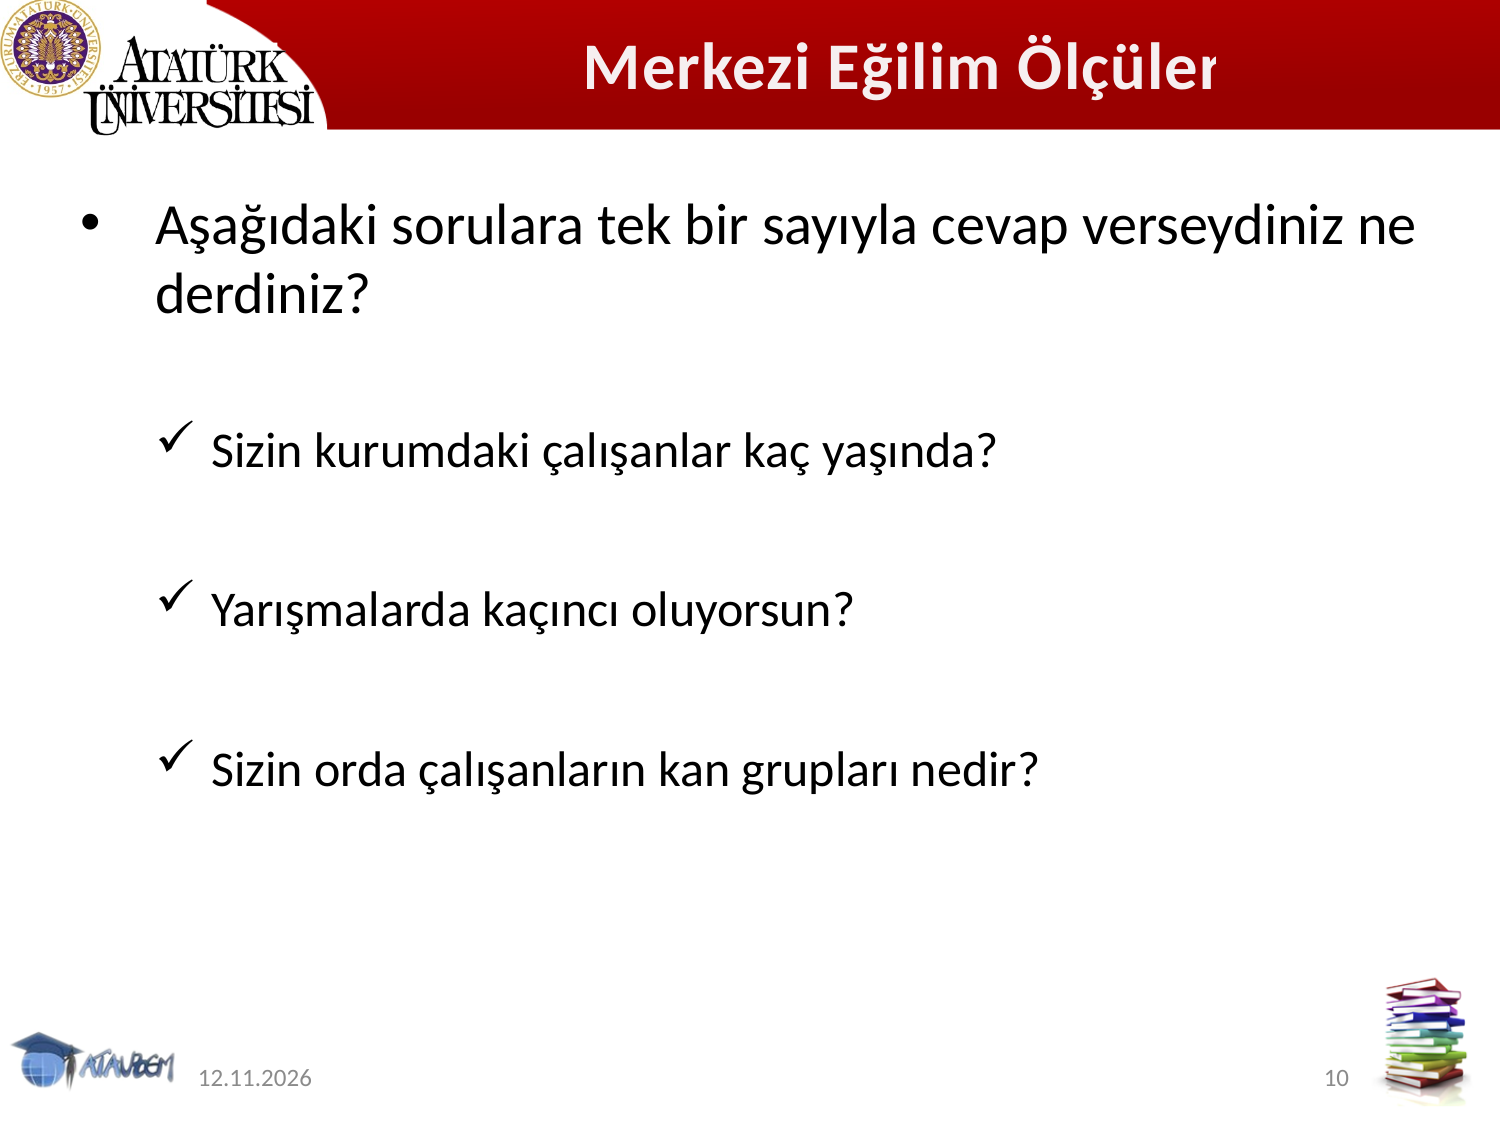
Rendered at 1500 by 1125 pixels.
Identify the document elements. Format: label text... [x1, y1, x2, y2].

list Aşağıdaki sorulara tek bir sayıyla cevap verseydiniz ne derdiniz? Sizin kurumdaki çalışanlar kaç yaşında? Yarışmalarda kaçıncı oluyorsun? Sizin orda çalışanların kan grupları nedir? [64, 178, 1447, 965]
slide_number 10 [1074, 1046, 1365, 1107]
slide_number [183, 1046, 533, 1107]
title Merkezi Eğilim Ölçüleri [324, 0, 1500, 126]
picture [0, 0, 1500, 1125]
